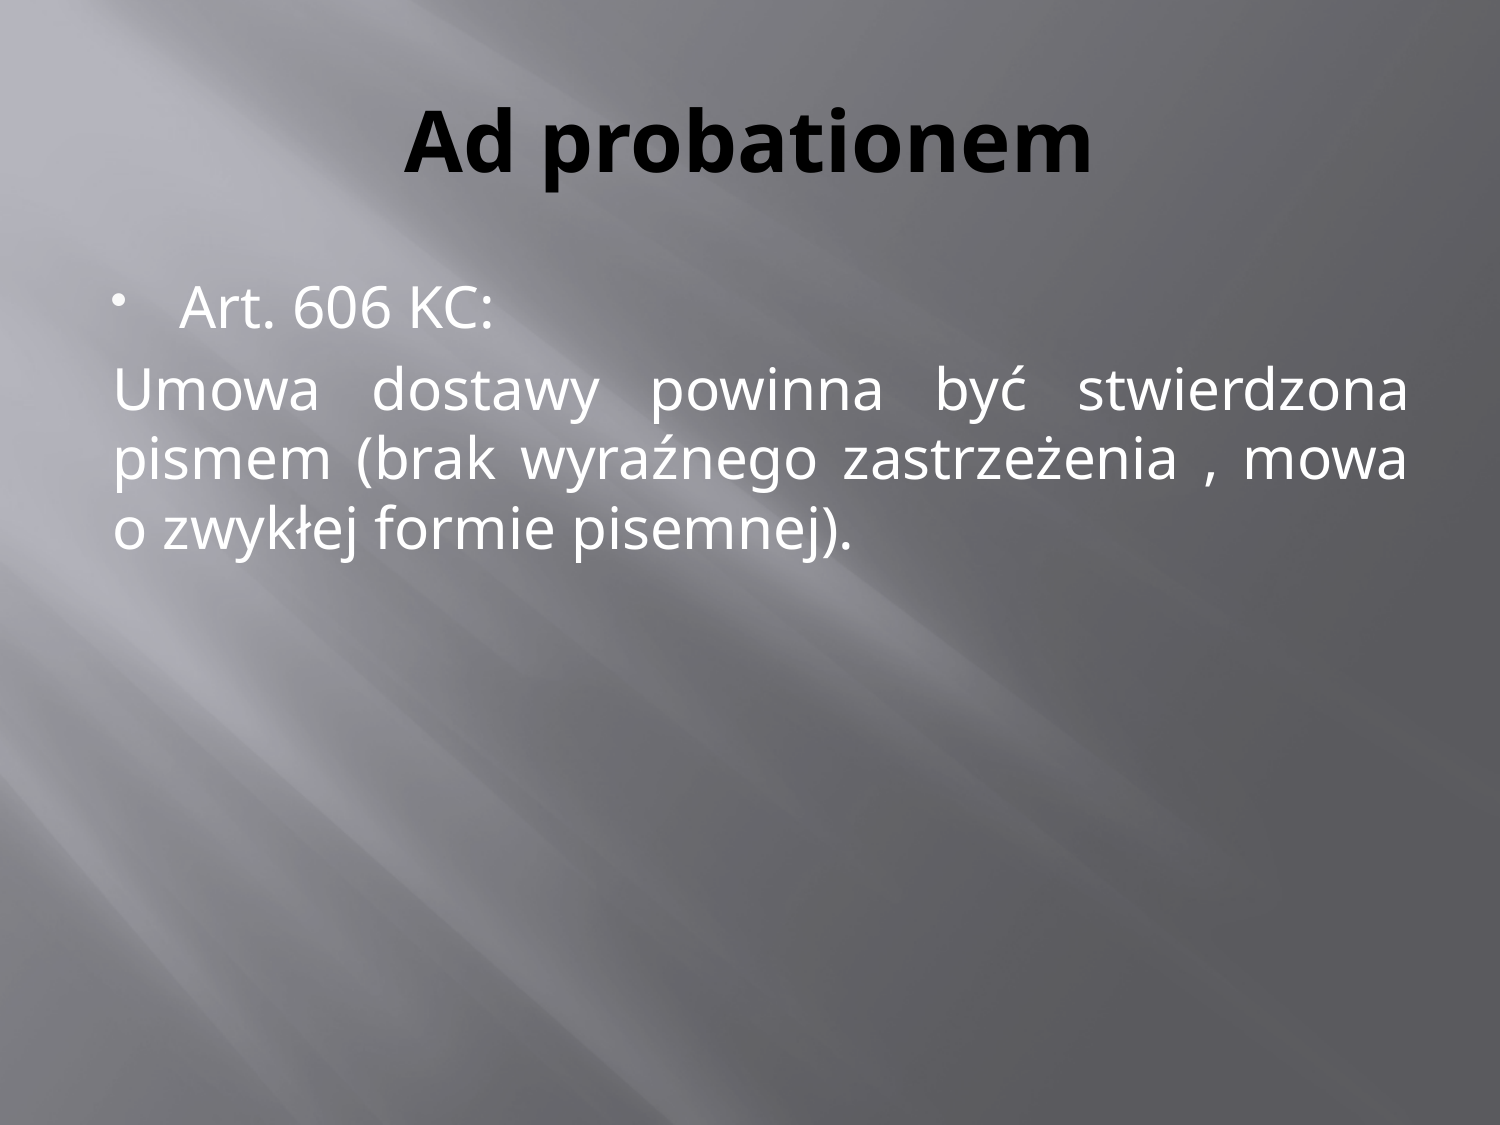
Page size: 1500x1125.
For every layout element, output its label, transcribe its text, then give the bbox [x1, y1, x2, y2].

title Ad probationem [75, 45, 1425, 233]
list Art. 606 KC: Umowa dostawy powinna być stwierdzona pismem (brak wyraźnego zastrzeżenia , mowa o zwykłej formie pisemnej). [75, 262, 1425, 1035]
